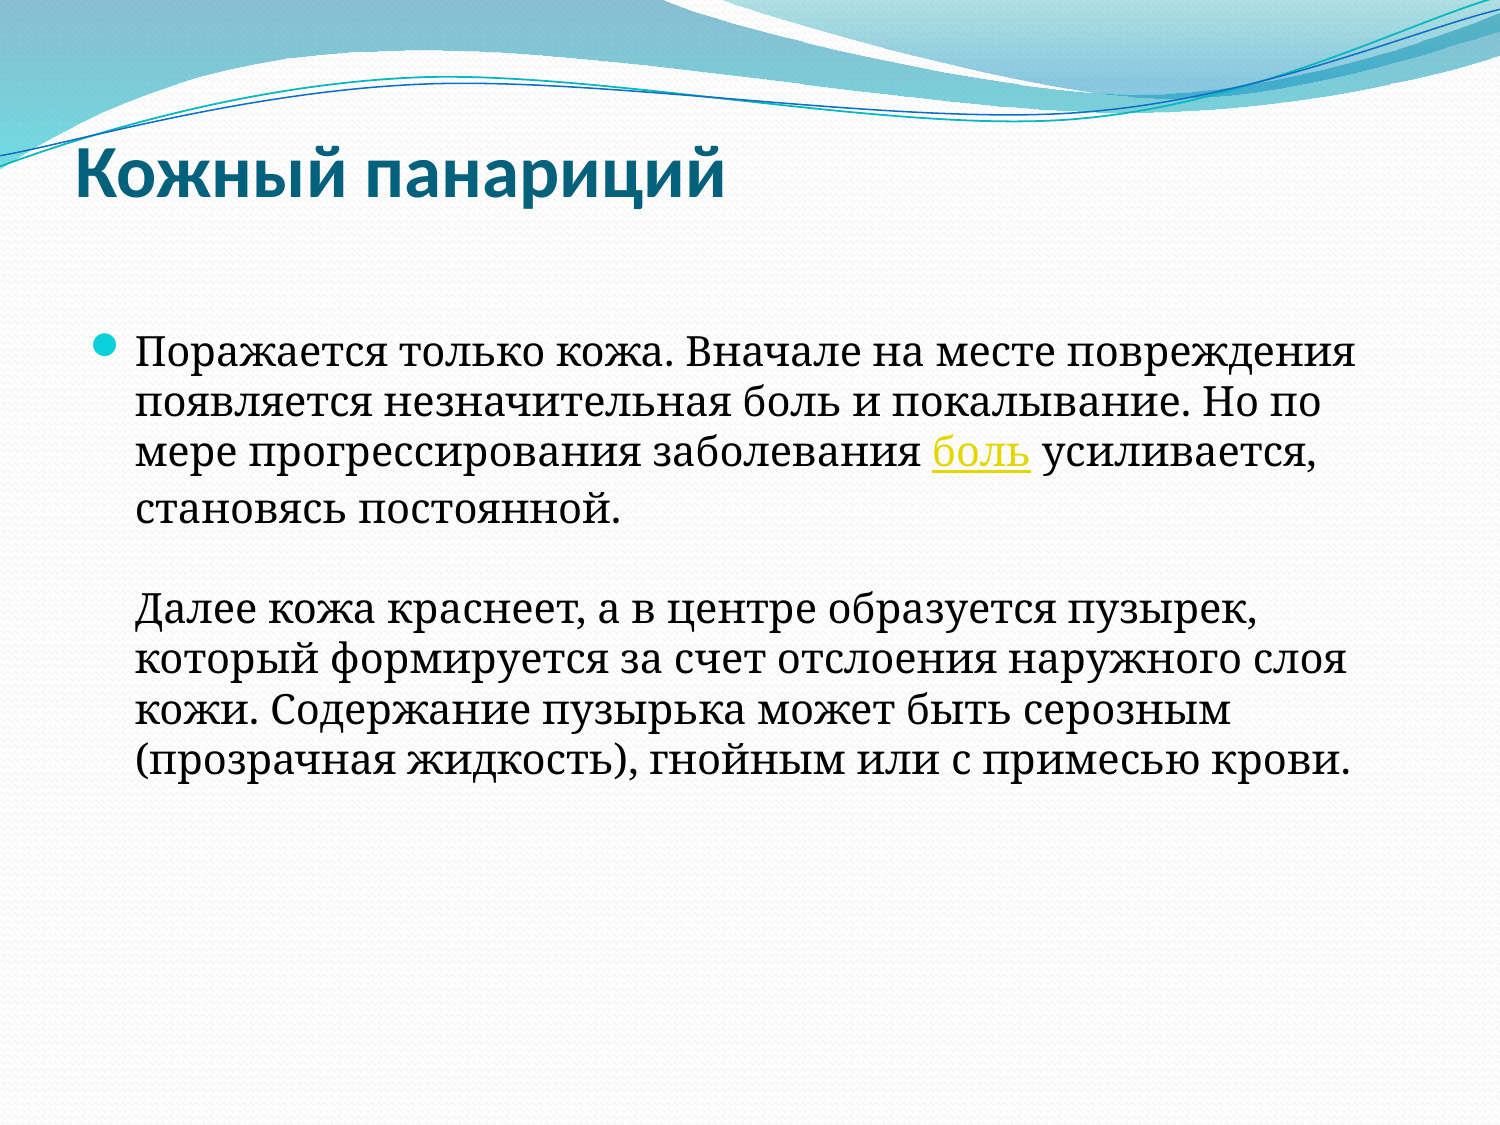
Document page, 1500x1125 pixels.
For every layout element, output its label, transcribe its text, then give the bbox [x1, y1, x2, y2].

list Поражается только кожа. Вначале на месте повреждения появляется незначительная боль и покалывание. Но по мере прогрессирования заболевания боль усиливается, становясь постоянной. Далее кожа краснеет, а в центре образуется пузырек, который формируется за счет отслоения наружного слоя кожи. Содержание пузырька может быть серозным (прозрачная жидкость), гнойным или с примесью крови. [75, 317, 1425, 1038]
title Кожный панариций [75, 115, 1425, 303]
